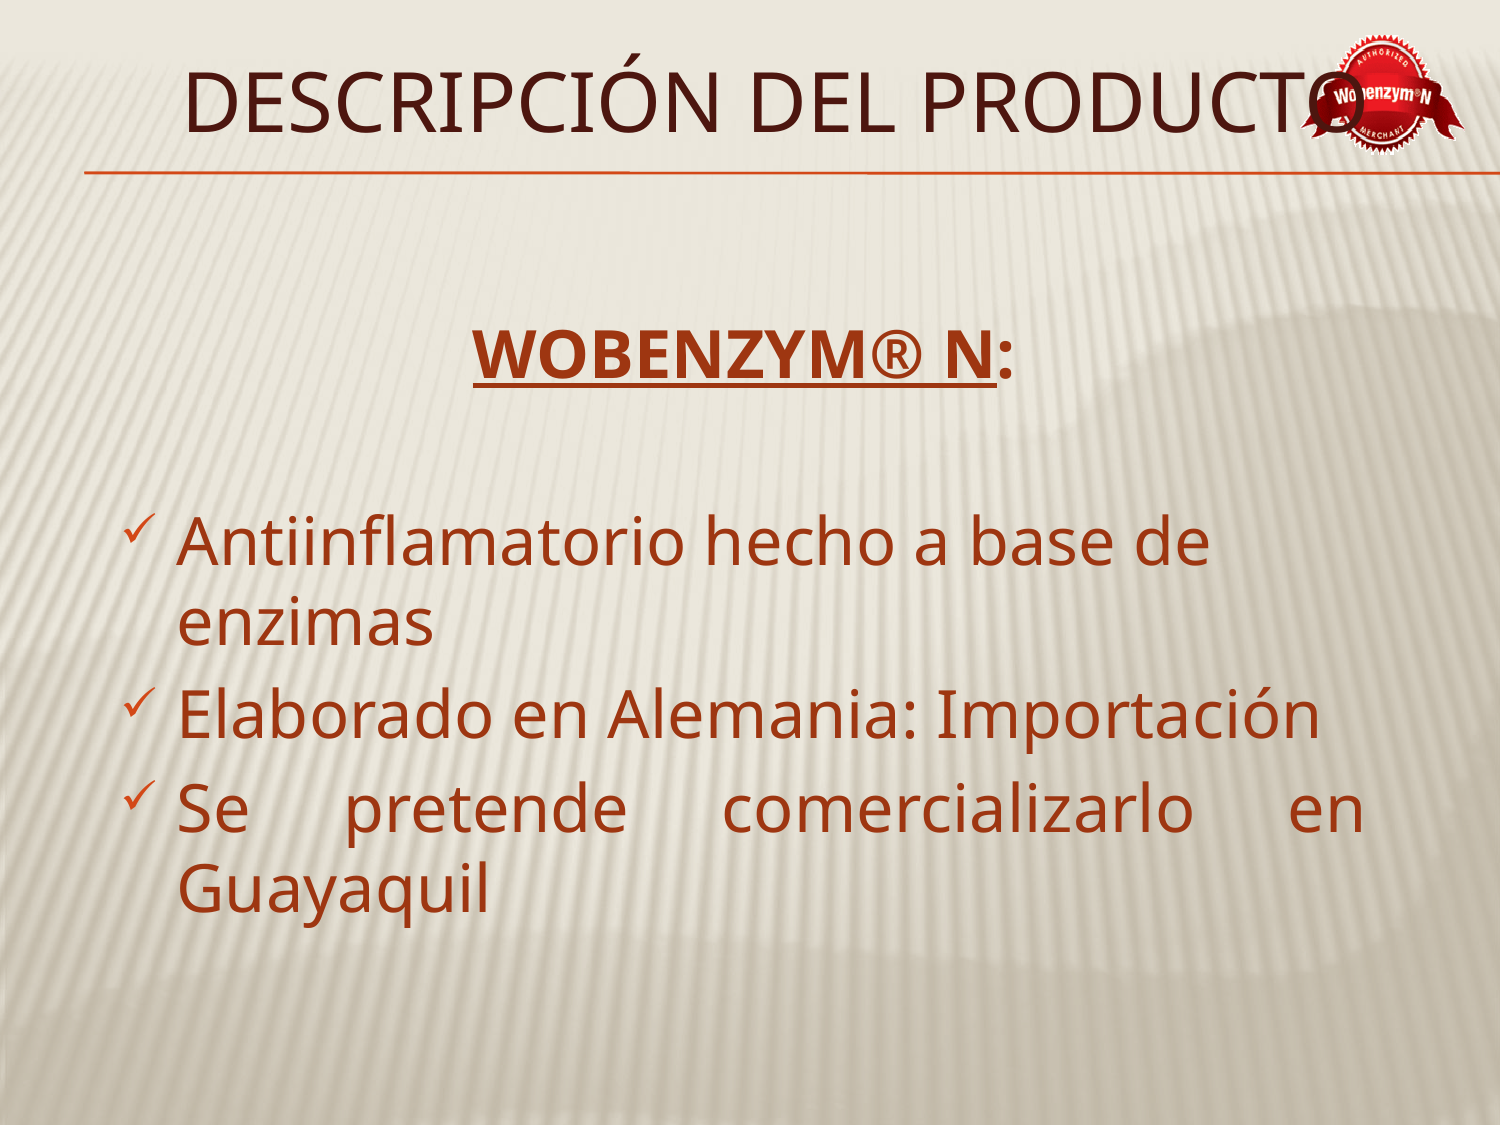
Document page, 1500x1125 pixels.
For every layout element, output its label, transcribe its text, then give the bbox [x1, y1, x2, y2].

text_box WOBENZYM® N: Antiinflamatorio hecho a base de enzimas Elaborado en Alemania: Importación Se pretende comercializarlo en Guayaquil [105, 210, 1383, 973]
text_box Descripción del Producto [166, 35, 1298, 164]
picture [1300, 34, 1466, 155]
